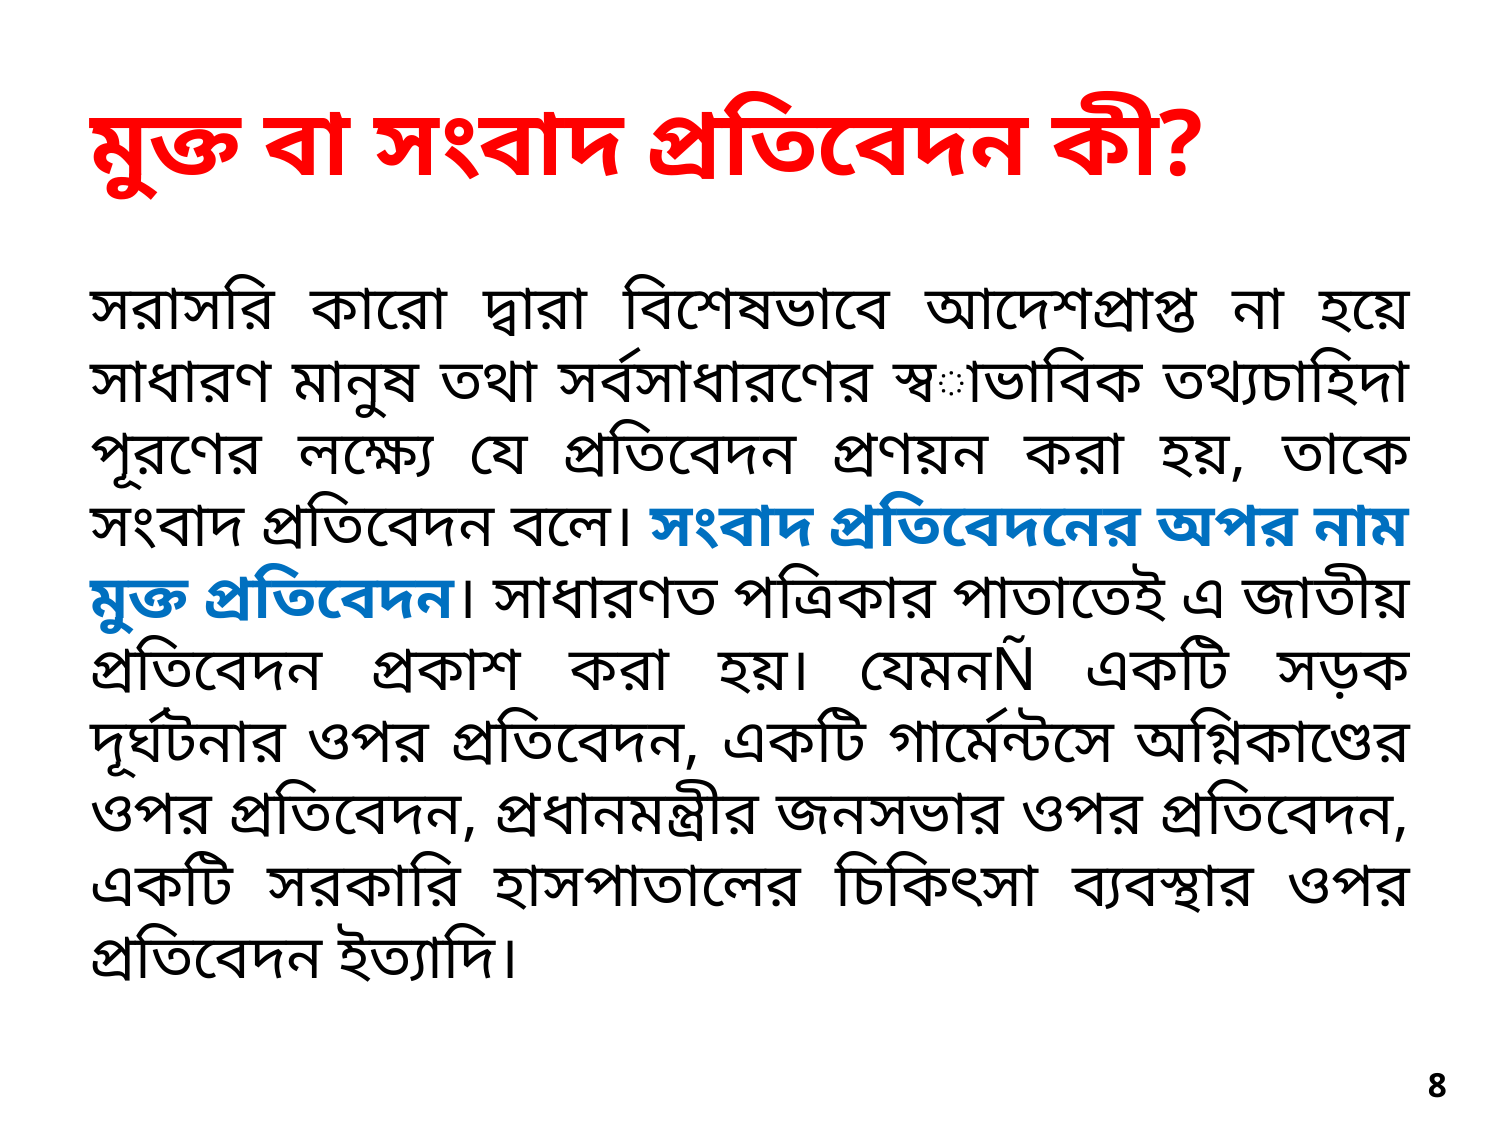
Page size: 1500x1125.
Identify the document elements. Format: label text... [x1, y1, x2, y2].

slide_number 8 [1387, 1057, 1488, 1118]
title মুক্ত বা সংবাদ প্রতিবেদন কী? [75, 45, 1425, 233]
list সরাসরি কারো দ্বারা বিশেষভাবে আদেশপ্রাপ্ত না হয়ে সাধারণ মানুষ তথা সর্বসাধারণের স্বাভাবিক তথ্যচাহিদা পূরণের লক্ষ্যে যে প্রতিবেদন প্রণয়ন করা হয়, তাকে সংবাদ প্রতিবেদন বলে। সংবাদ প্রতিবেদনের অপর নাম মুক্ত প্রতিবেদন। সাধারণত পত্রিকার পাতাতেই এ জাতীয় প্রতিবেদন প্রকাশ করা হয়। যেমনÑ একটি সড়ক দূর্ঘটনার ওপর প্রতিবেদন, একটি গার্মেন্টসে অগ্নিকাণ্ডের ওপর প্রতিবেদন, প্রধানমন্ত্রীর জনসভার ওপর প্রতিবেদন, একটি সরকারি হাসপাতালের চিকিৎসা ব্যবস্থার ওপর প্রতিবেদন ইত্যাদি। [75, 262, 1425, 1005]
